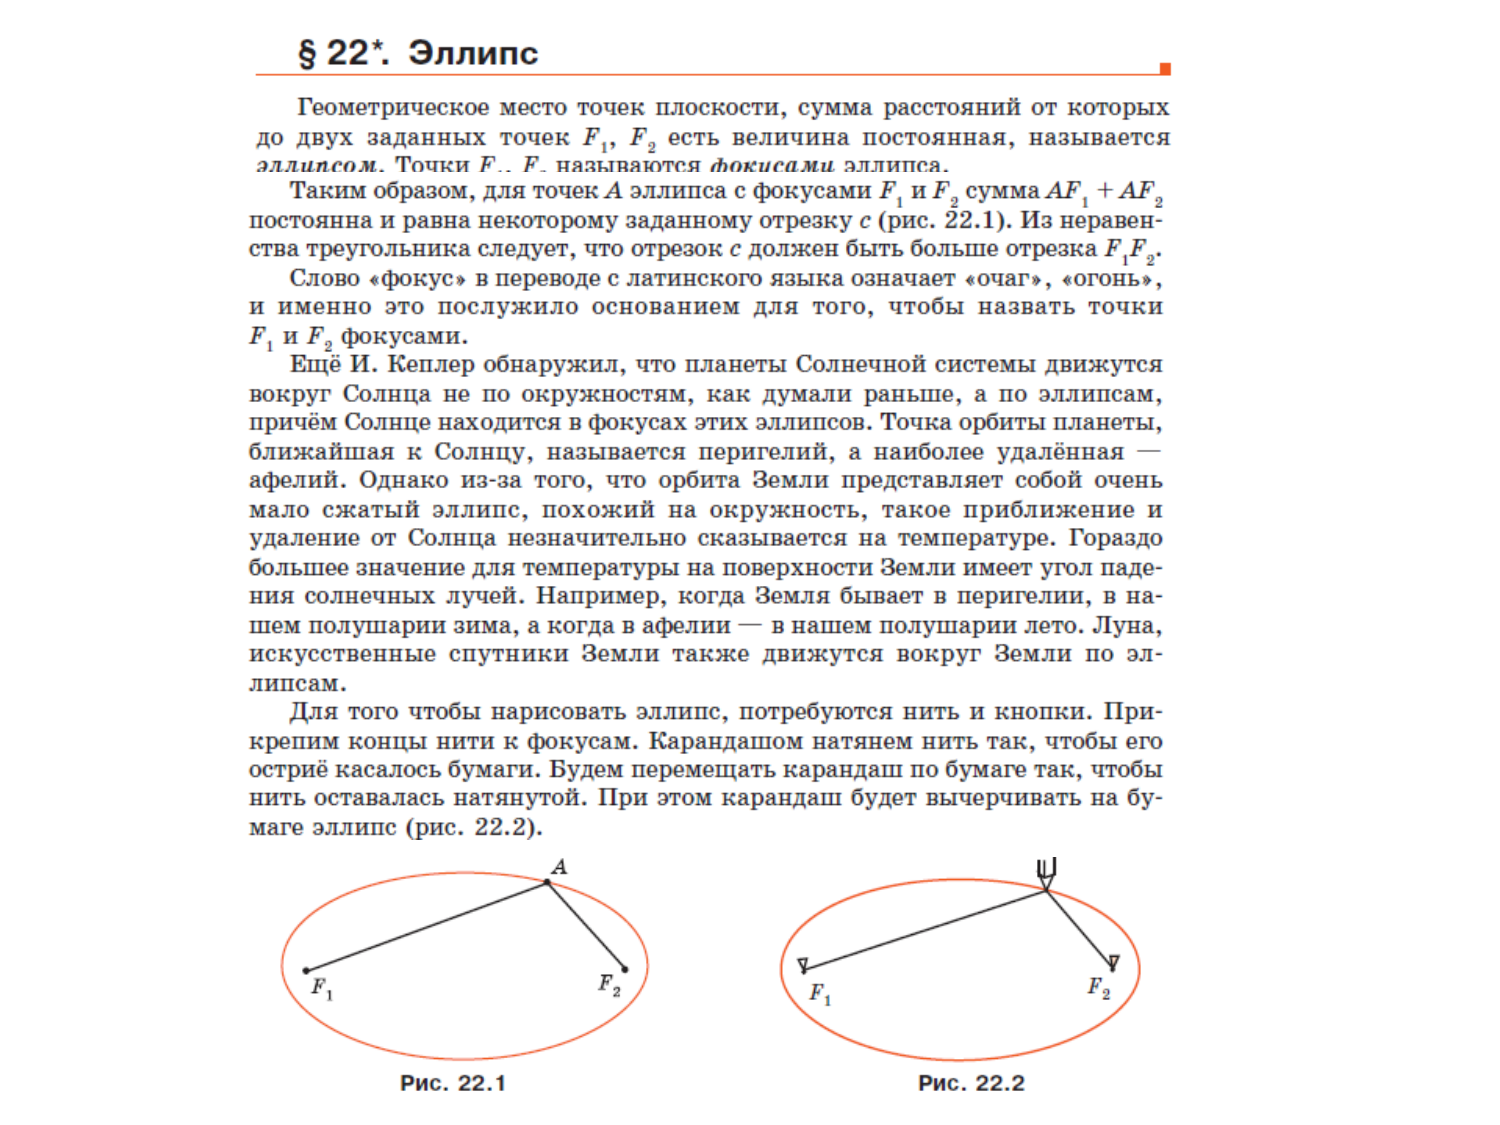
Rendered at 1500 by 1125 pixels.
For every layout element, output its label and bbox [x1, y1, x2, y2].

picture [241, 30, 1179, 841]
picture [262, 857, 1159, 1102]
